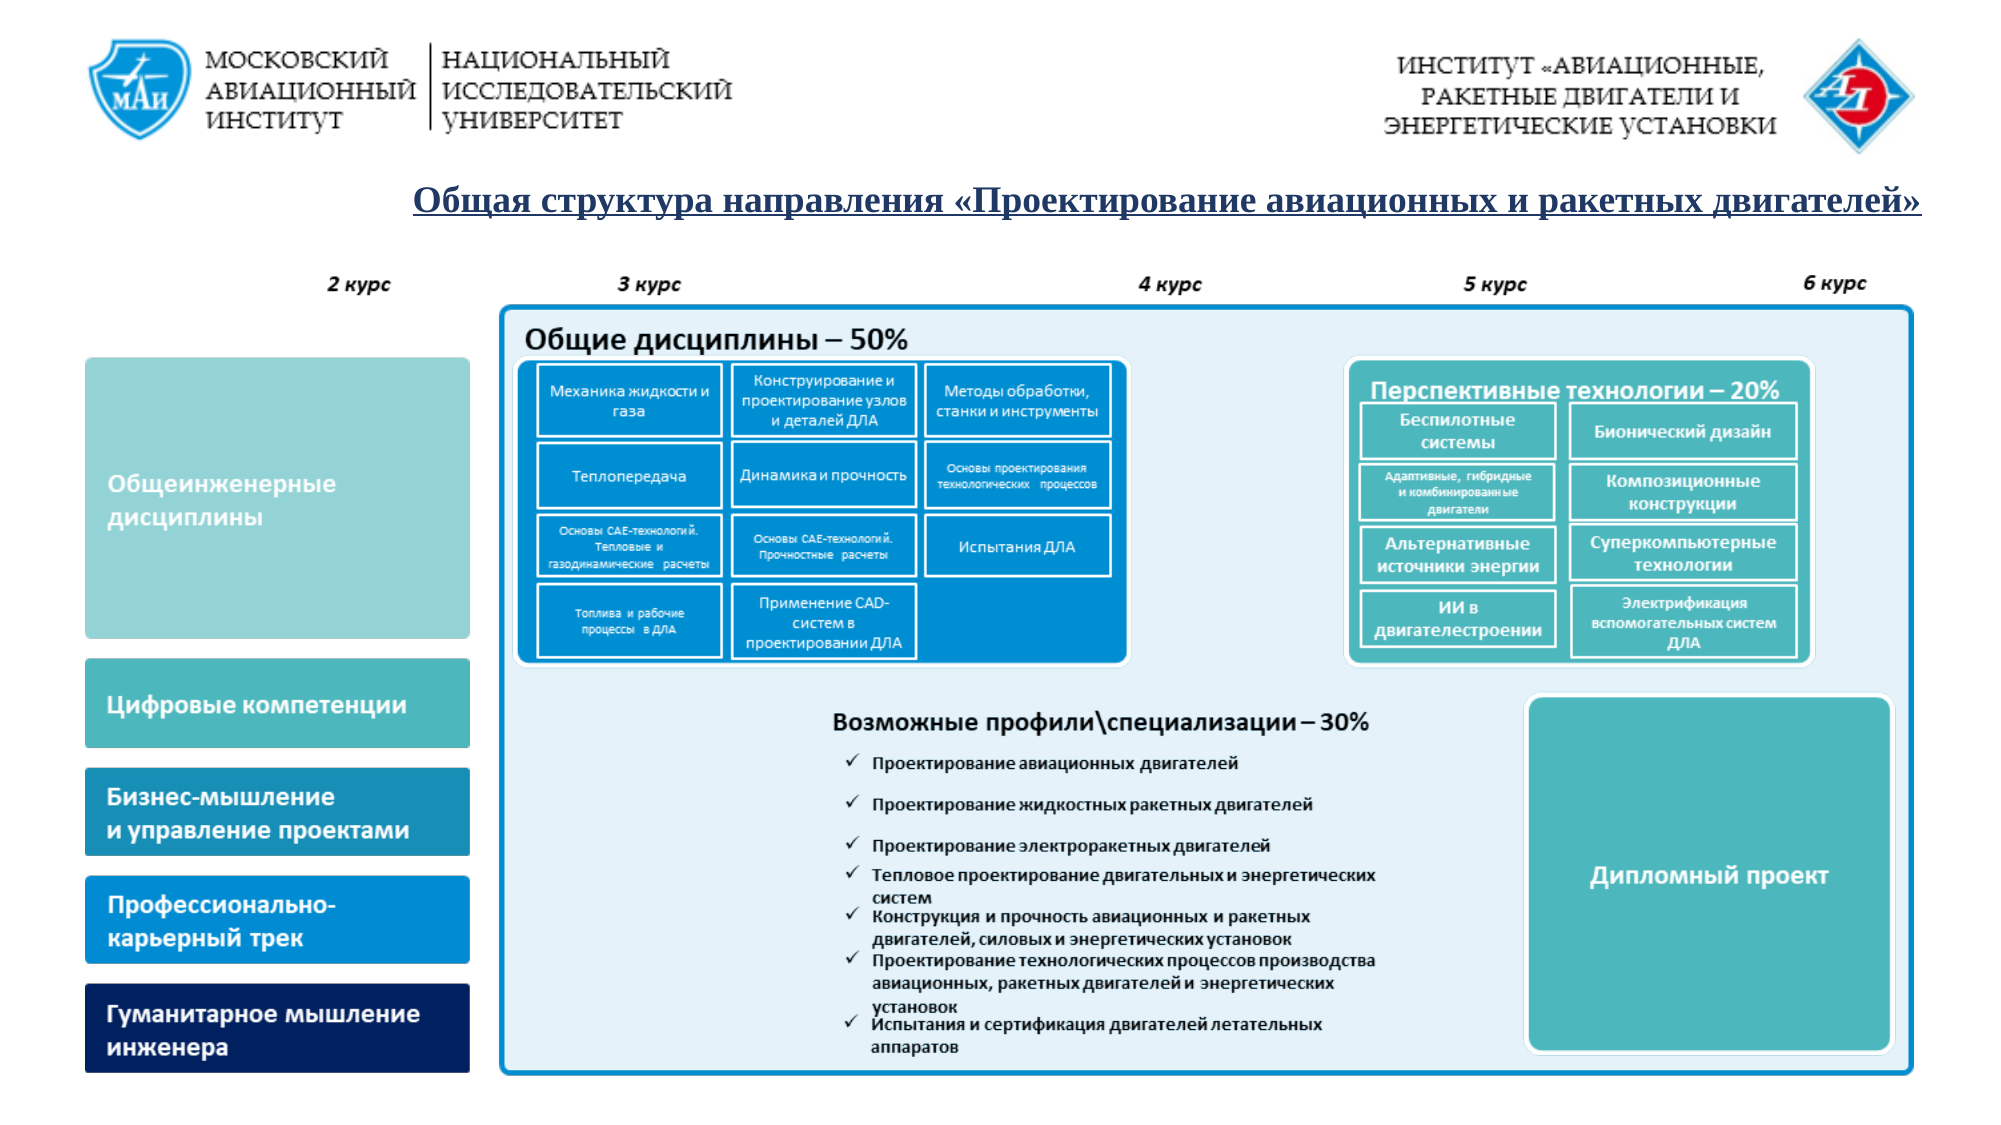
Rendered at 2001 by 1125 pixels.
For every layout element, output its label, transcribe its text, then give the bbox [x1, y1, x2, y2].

text_box Общая структура направления «Проектирование авиационных и ракетных двигателей» [62, 157, 1938, 243]
picture [0, 0, 2001, 1125]
